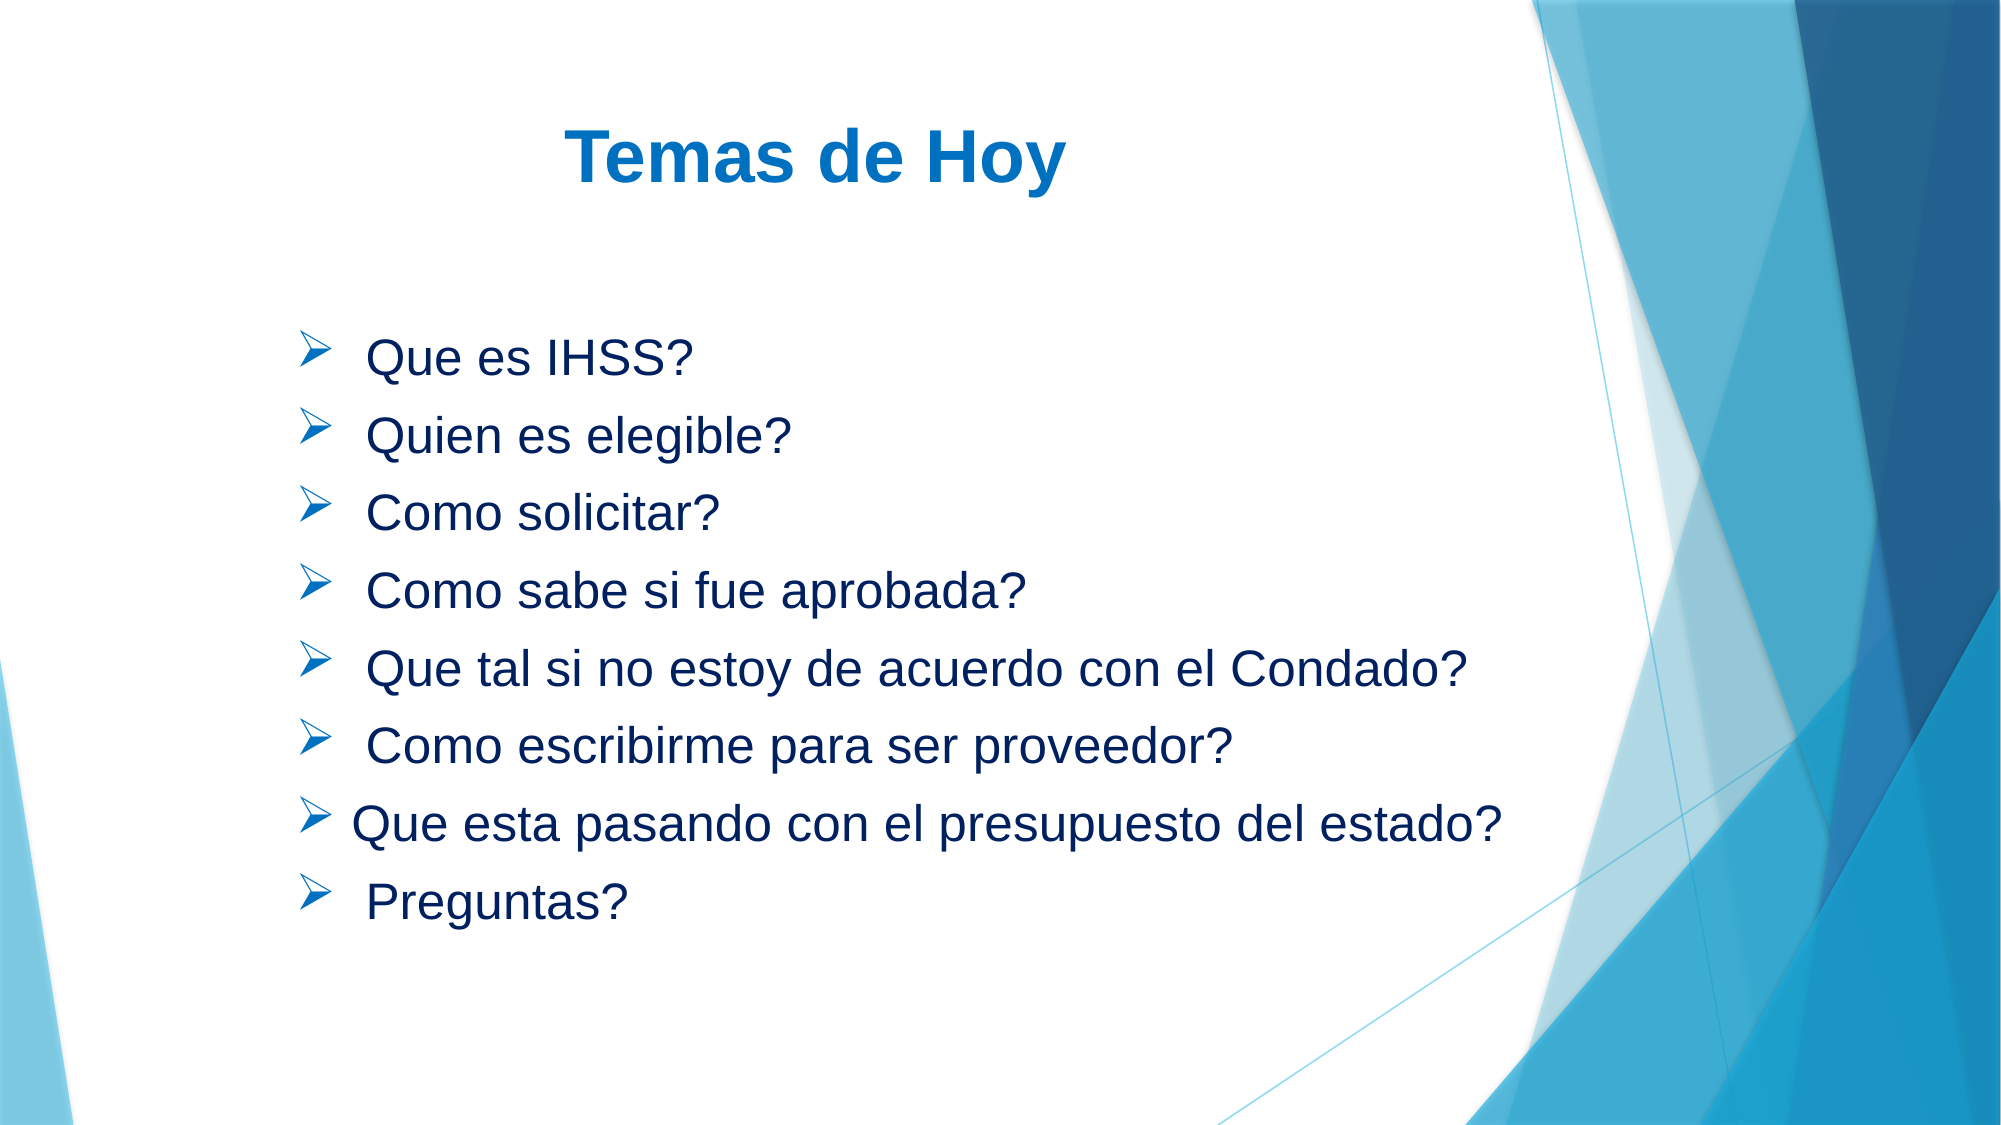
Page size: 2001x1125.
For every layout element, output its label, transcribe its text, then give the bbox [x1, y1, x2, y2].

title Temas de Hoy [111, 99, 1522, 317]
list Que es IHSS? Quien es elegible? Como solicitar? Como sabe si fue aprobada? Que tal si no estoy de acuerdo con el Condado? Como escribirme para ser proveedor? Que esta pasando con el presupuesto del estado? Preguntas? [280, 316, 1522, 991]
